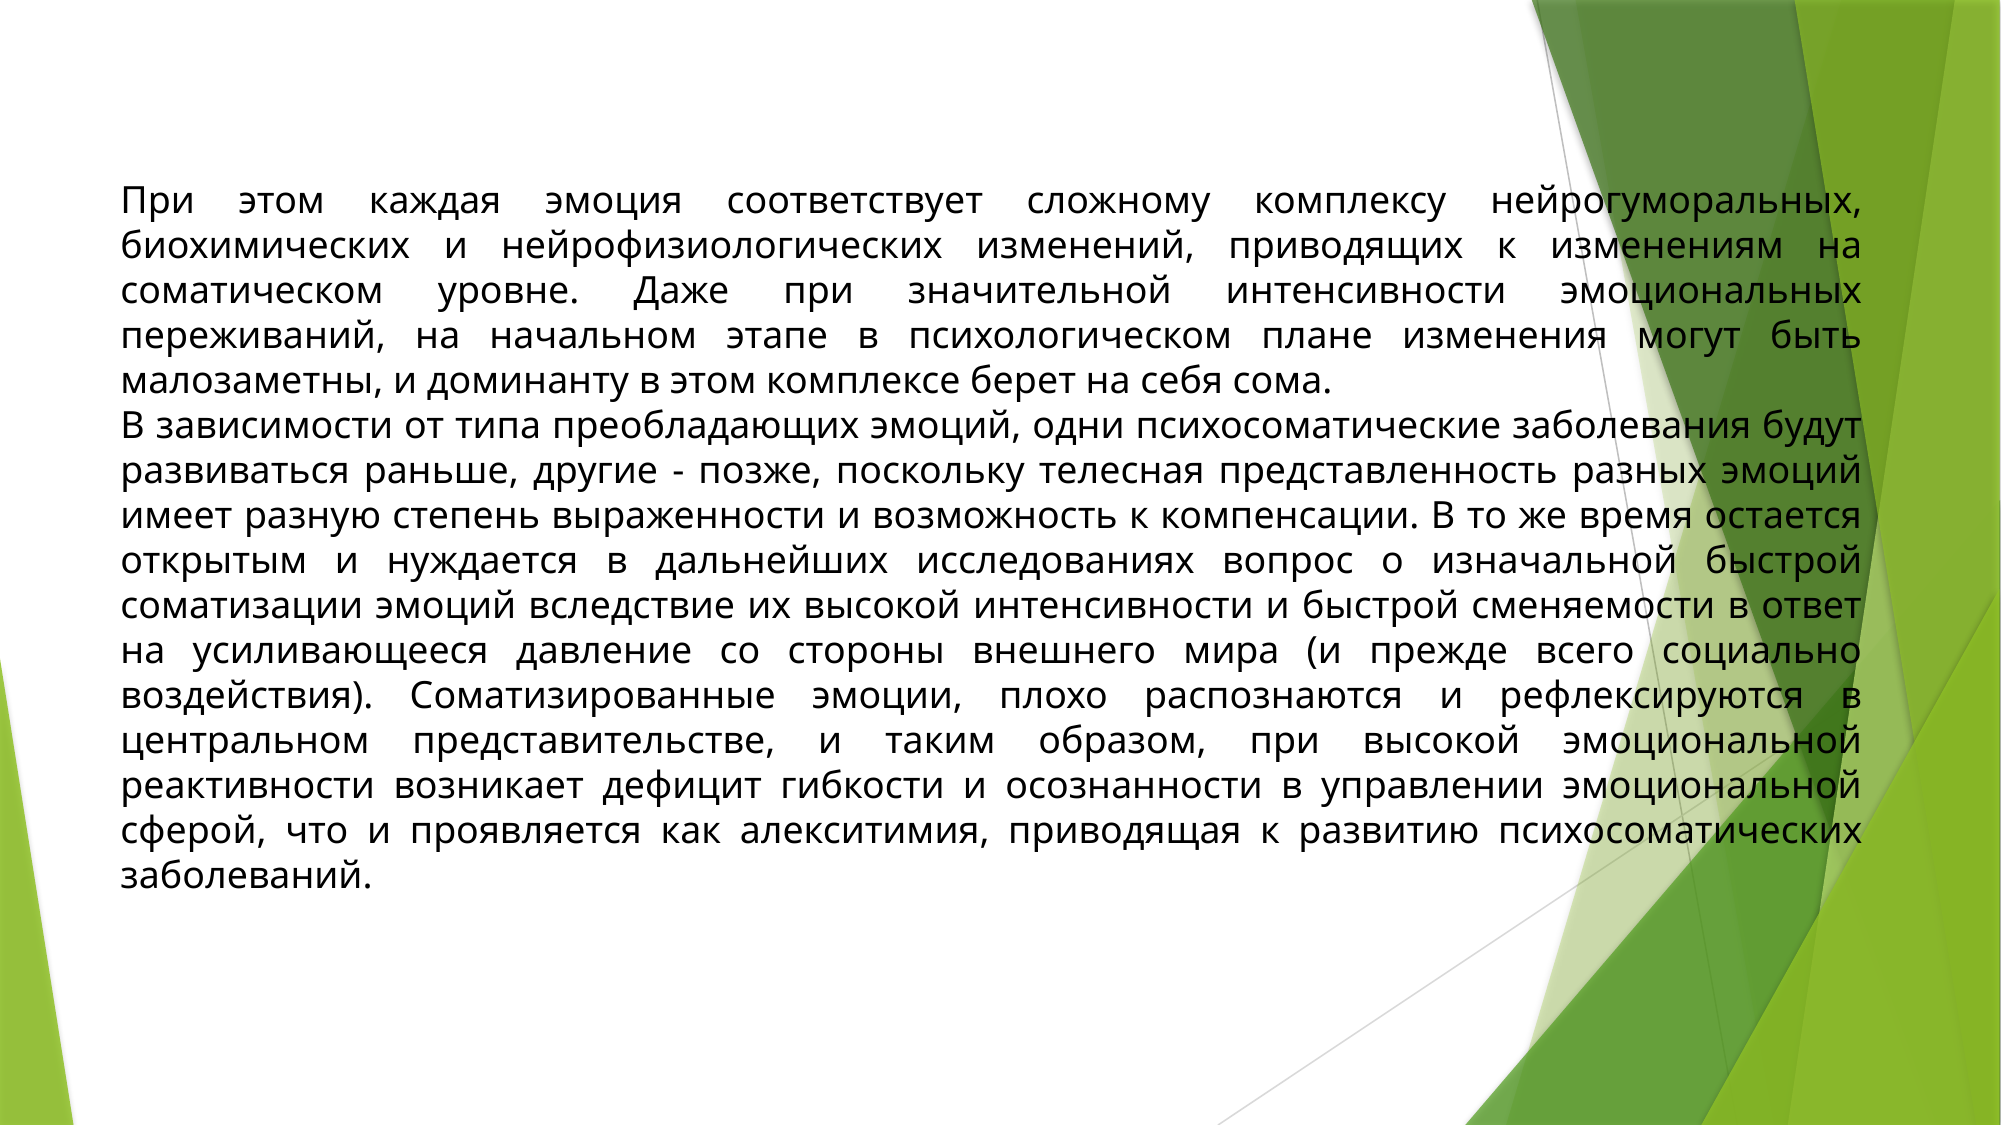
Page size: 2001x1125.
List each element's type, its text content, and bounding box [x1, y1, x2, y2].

text_box При этом каждая эмоция соответствует сложному комплексу нейрогуморальных, биохимических и нейрофизиологических изменений, приводящих к изменениям на соматическом уровне. Даже при значительной интенсивности эмоциональных переживаний, на начальном этапе в психологическом плане изменения могут быть малозаметны, и доминанту в этом комплексе берет на себя сома. В зависимости от типа преобладающих эмоций, одни психосоматические заболевания будут развиваться раньше, другие - позже, поскольку телесная представленность разных эмоций имеет разную степень выраженности и возможность к компенсации. В то же время остается открытым и нуждается в дальнейших исследованиях вопрос о изначальной быстрой соматизации эмоций вследствие их высокой интенсивности и быстрой сменяемости в ответ на усиливающееся давление со стороны внешнего мира (и прежде всего социально воздействия). Соматизированные эмоции, плохо распознаются и рефлексируются в центральном представительстве, и таким образом, при высокой эмоциональной реактивности возникает дефицит гибкости и осознанности в управлении эмоциональной сферой, что и проявляется как алекситимия, приводящая к развитию психосоматических заболеваний. [105, 168, 1879, 904]
